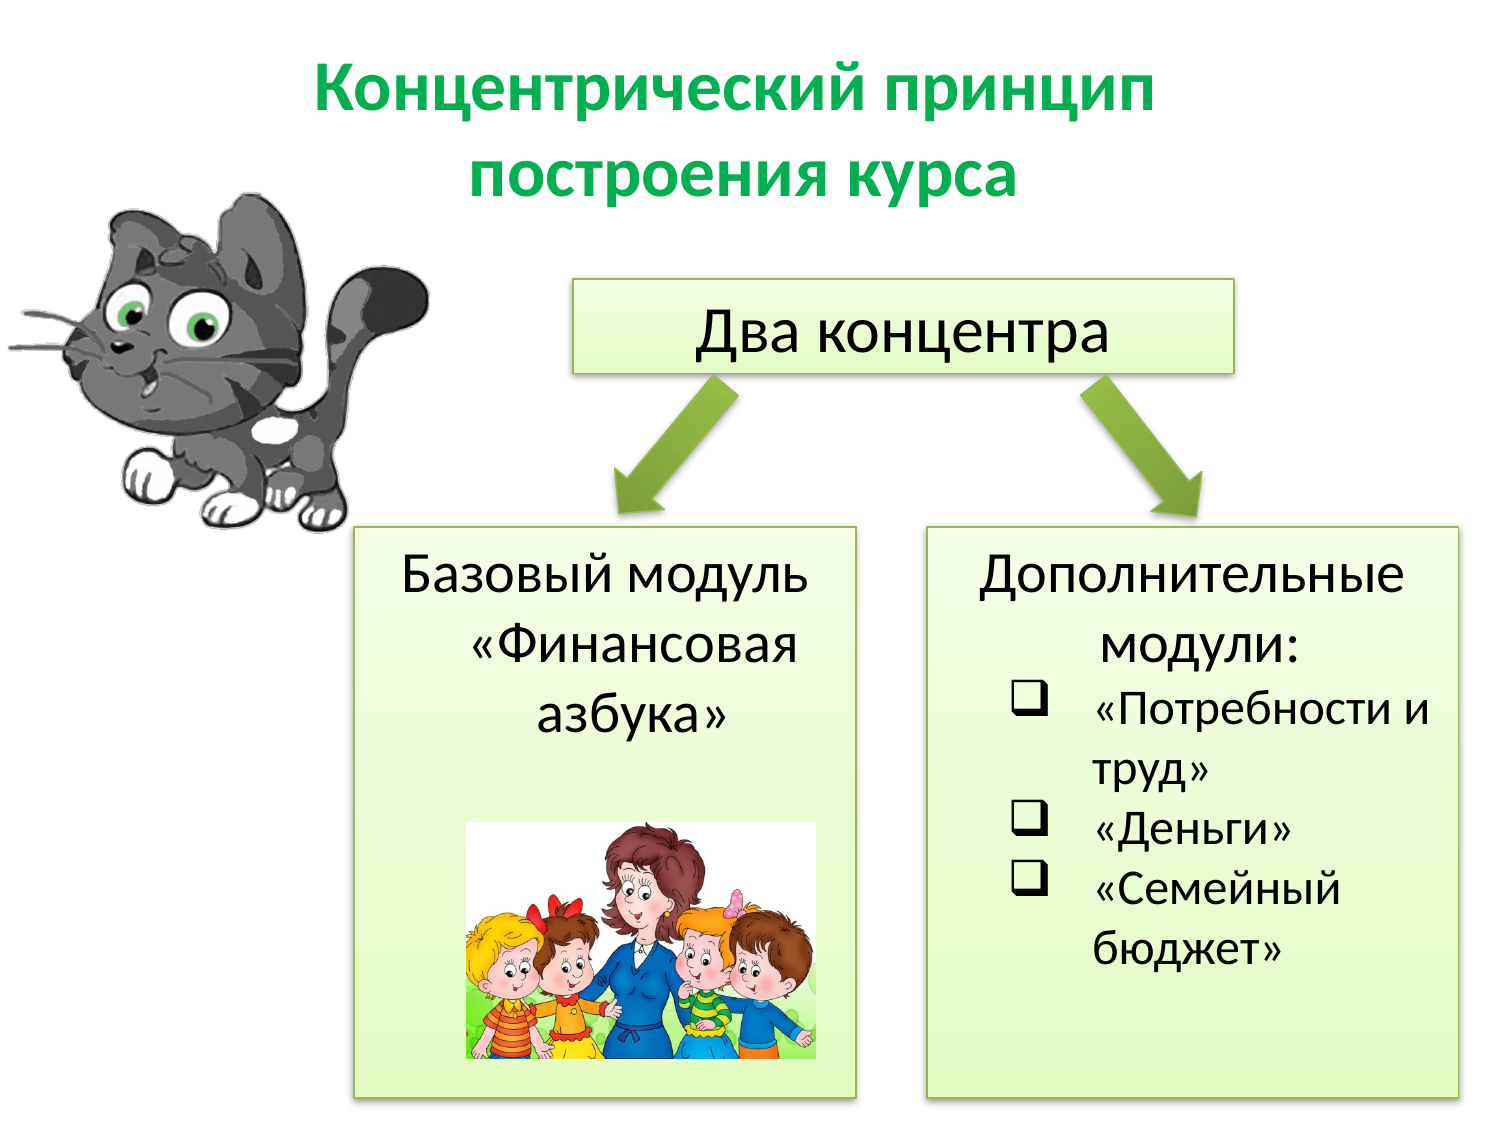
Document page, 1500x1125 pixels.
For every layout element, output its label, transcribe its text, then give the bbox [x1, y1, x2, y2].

list Дополнительные модули: «Потребности и труд» «Деньги» «Семейный бюджет» [926, 526, 1459, 1099]
text_box [1080, 374, 1203, 518]
text_box Концентрический принцип построения курса [29, 30, 1459, 219]
picture [0, 170, 452, 562]
text_box [613, 374, 739, 515]
picture [466, 822, 816, 1060]
title Два концентра [572, 278, 1235, 374]
list Базовый модуль «Финансовая азбука» [353, 526, 857, 1099]
